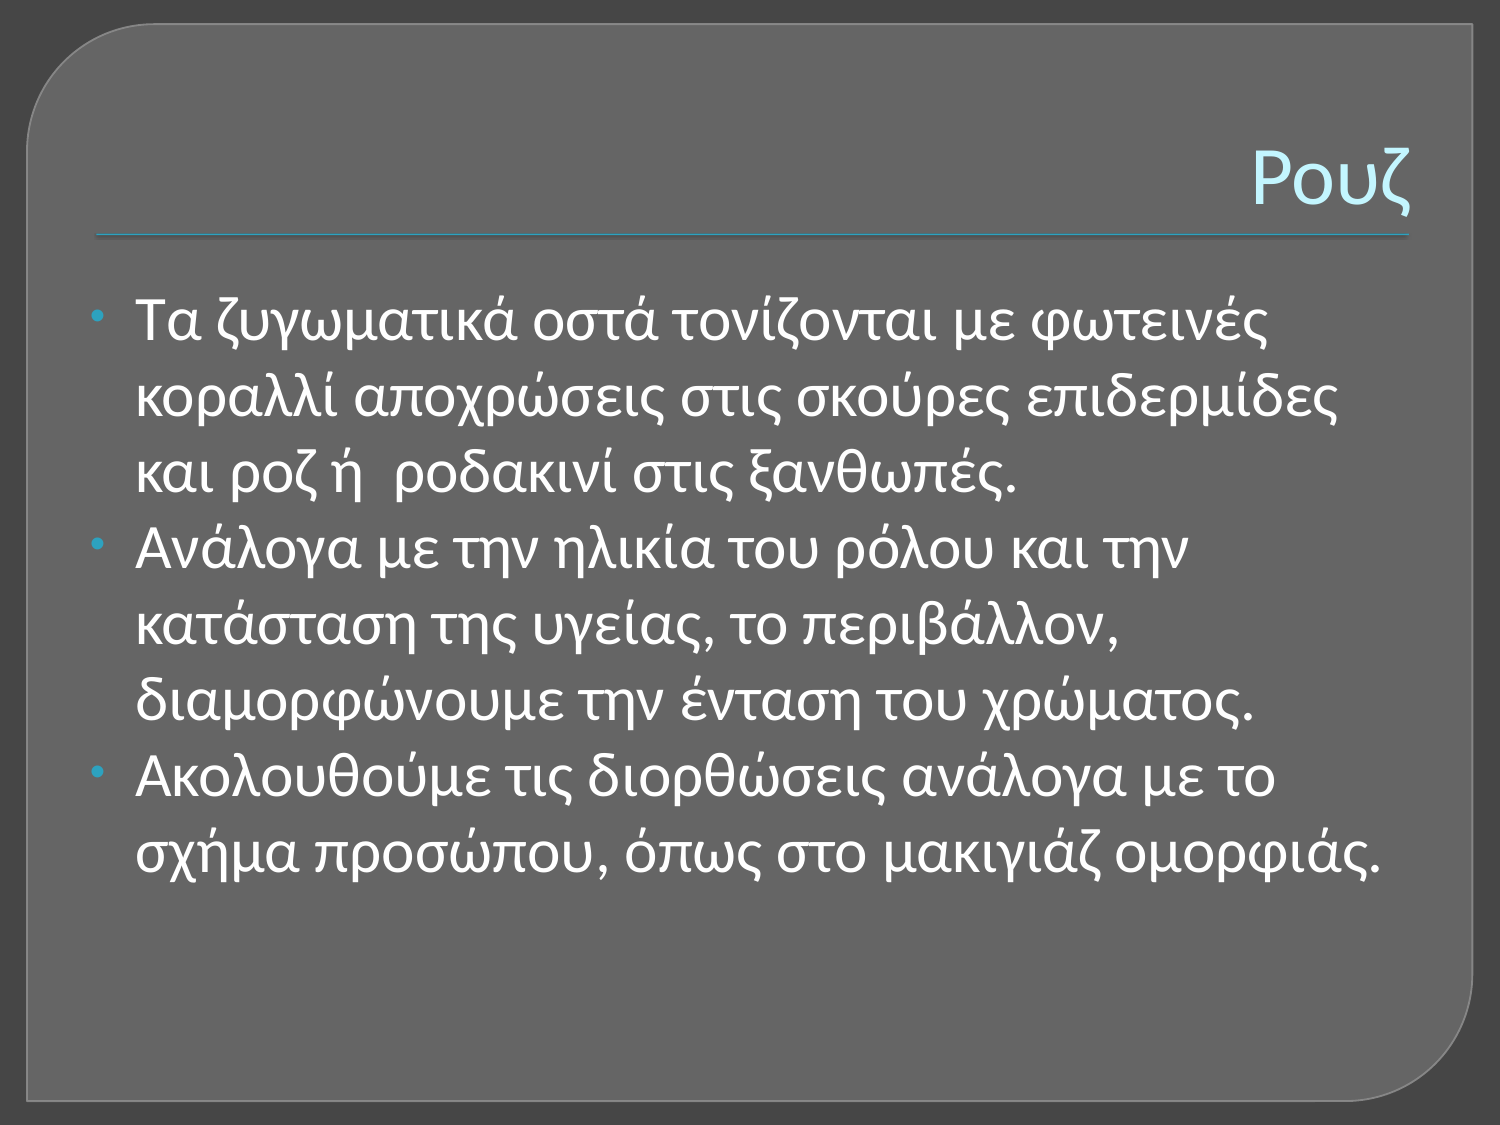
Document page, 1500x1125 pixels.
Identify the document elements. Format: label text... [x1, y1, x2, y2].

title Ρουζ [75, 41, 1425, 230]
list Τα ζυγωματικά οστά τονίζονται με φωτεινές κοραλλί αποχρώσεις στις σκούρες επιδερμίδες και ροζ ή ροδακινί στις ξανθωπές. Ανάλογα με την ηλικία του ρόλου και την κατάσταση της υγείας, το περιβάλλον, διαμορφώνουμε την ένταση του χρώματος. Ακολουθούμε τις διορθώσεις ανάλογα με το σχήμα προσώπου, όπως στο μακιγιάζ ομορφιάς. [75, 270, 1425, 1013]
